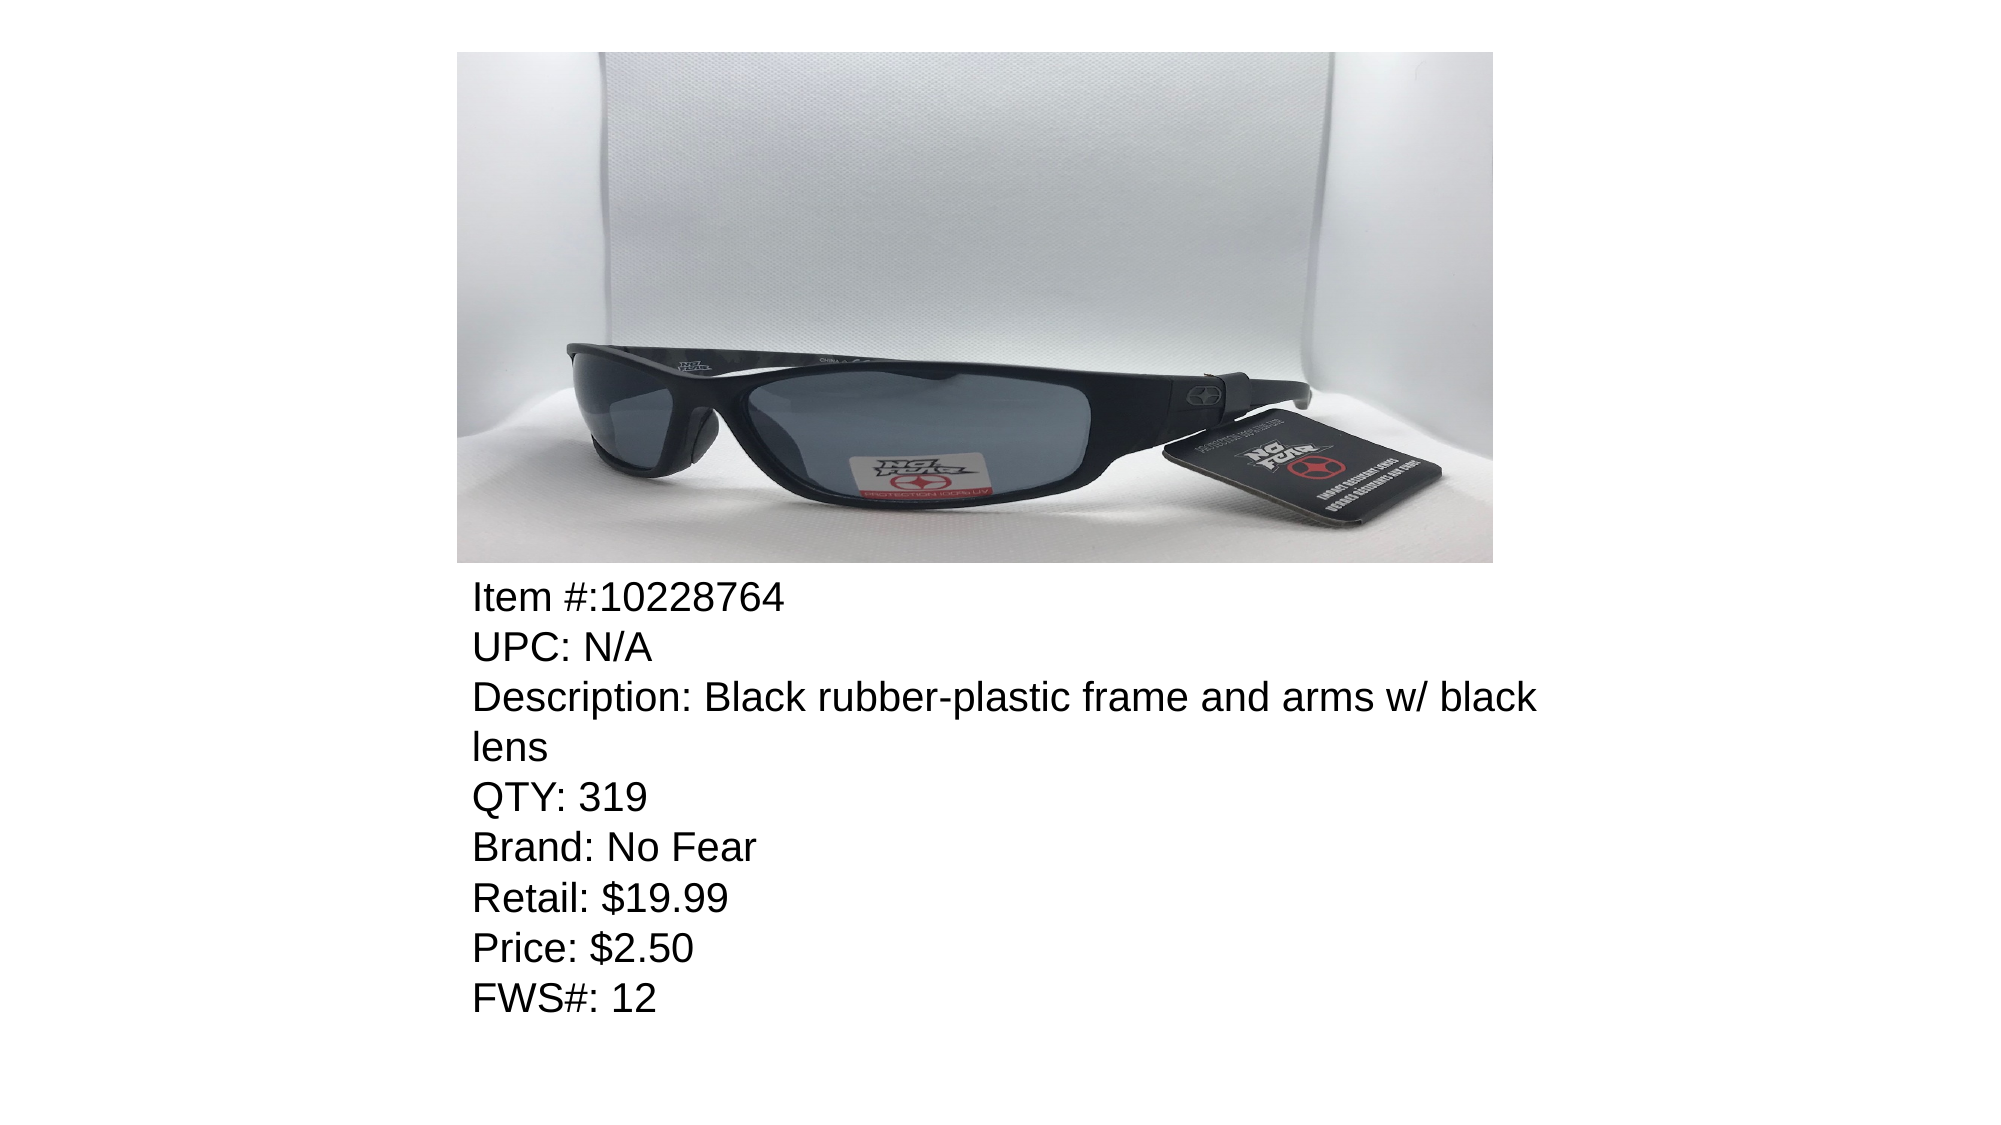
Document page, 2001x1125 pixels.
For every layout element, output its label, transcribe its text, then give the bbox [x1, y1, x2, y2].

text_box Item #:10228764 UPC: N/A Description: Black rubber-plastic frame and arms w/ black lens QTY: 319 Brand: No Fear Retail: $19.99 Price: $2.50 FWS#: 12 [457, 562, 1563, 1073]
picture [457, 52, 1493, 563]
